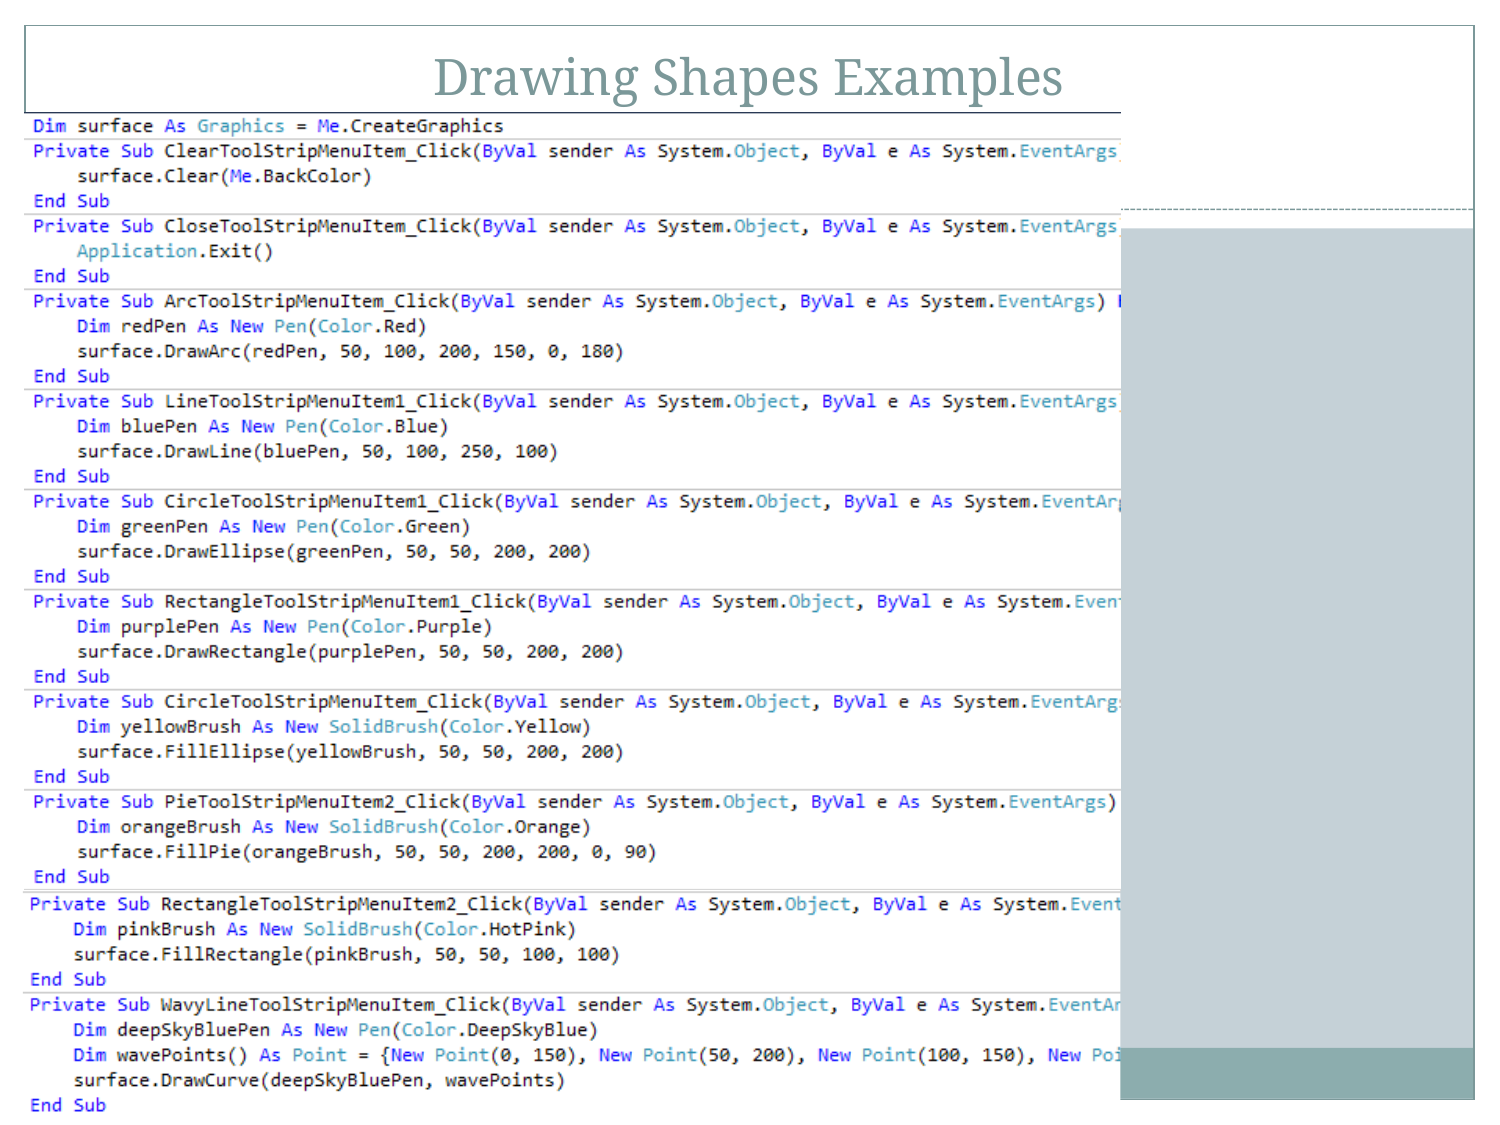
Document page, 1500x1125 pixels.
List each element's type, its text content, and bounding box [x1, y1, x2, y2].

title Drawing Shapes Examples [49, 37, 1450, 113]
picture [22, 112, 1121, 1118]
